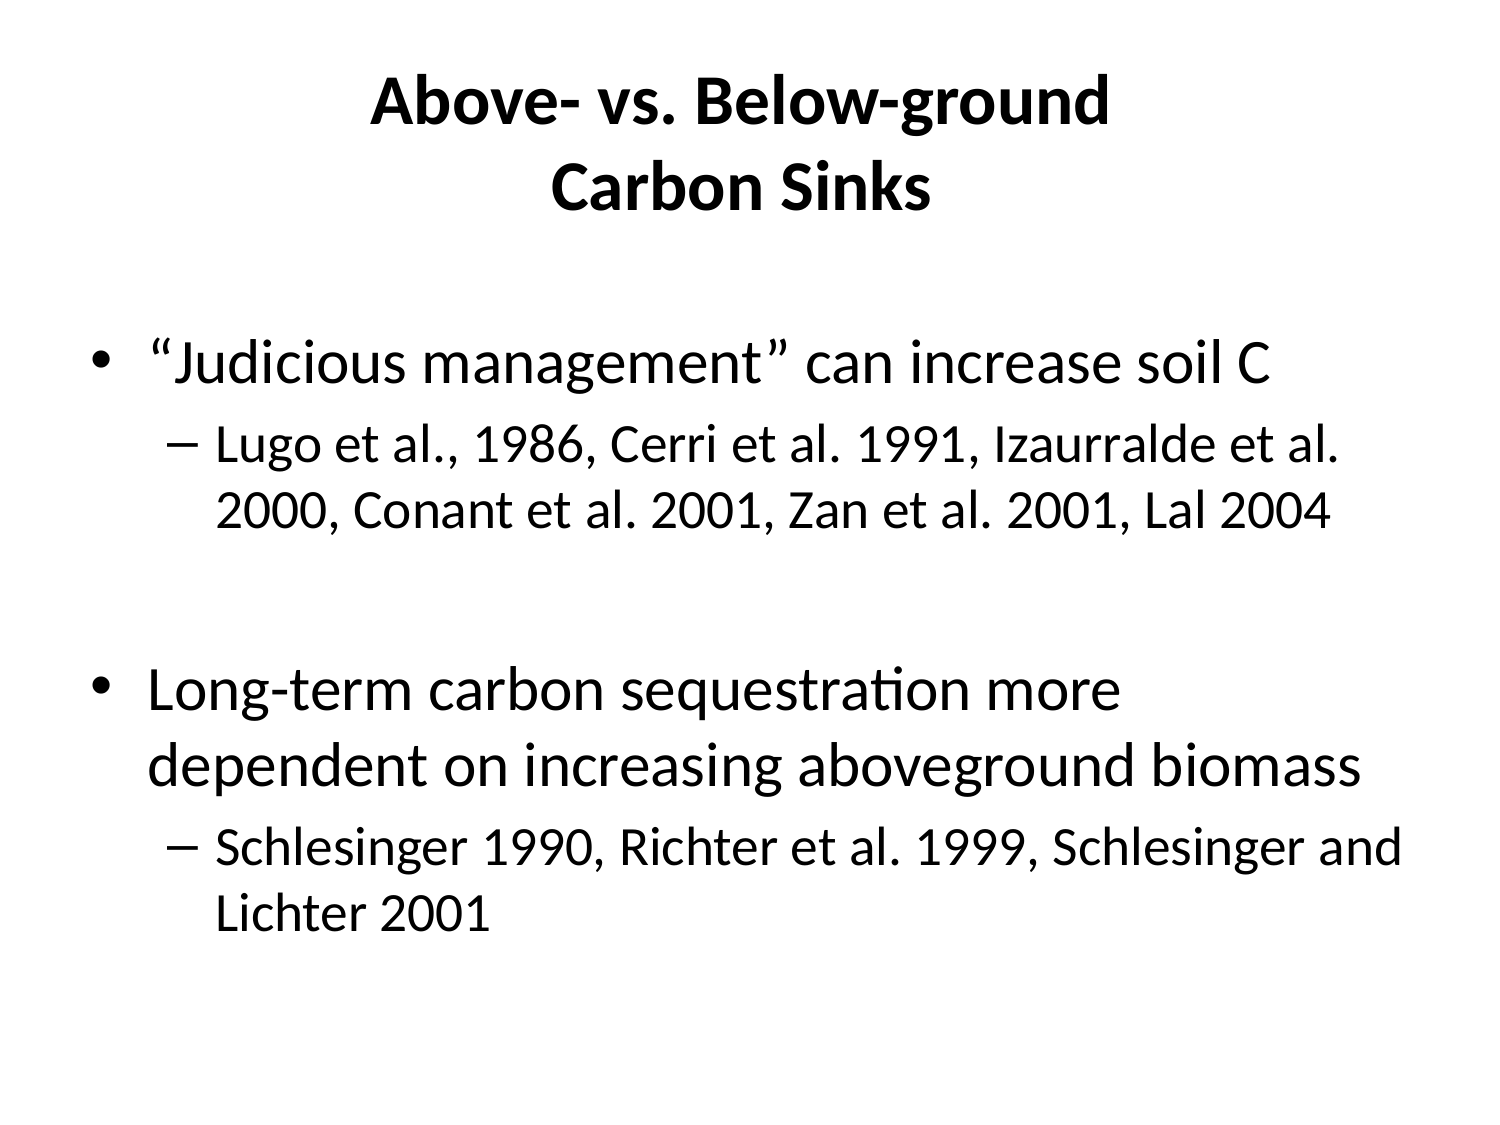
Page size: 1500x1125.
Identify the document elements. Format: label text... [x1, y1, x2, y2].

title Above- vs. Below-ground Carbon Sinks [75, 45, 1425, 233]
list “Judicious management” can increase soil C Lugo et al., 1986, Cerri et al. 1991, Izaurralde et al. 2000, Conant et al. 2001, Zan et al. 2001, Lal 2004 Long-term carbon sequestration more dependent on increasing aboveground biomass Schlesinger 1990, Richter et al. 1999, Schlesinger and Lichter 2001 [75, 312, 1425, 963]
